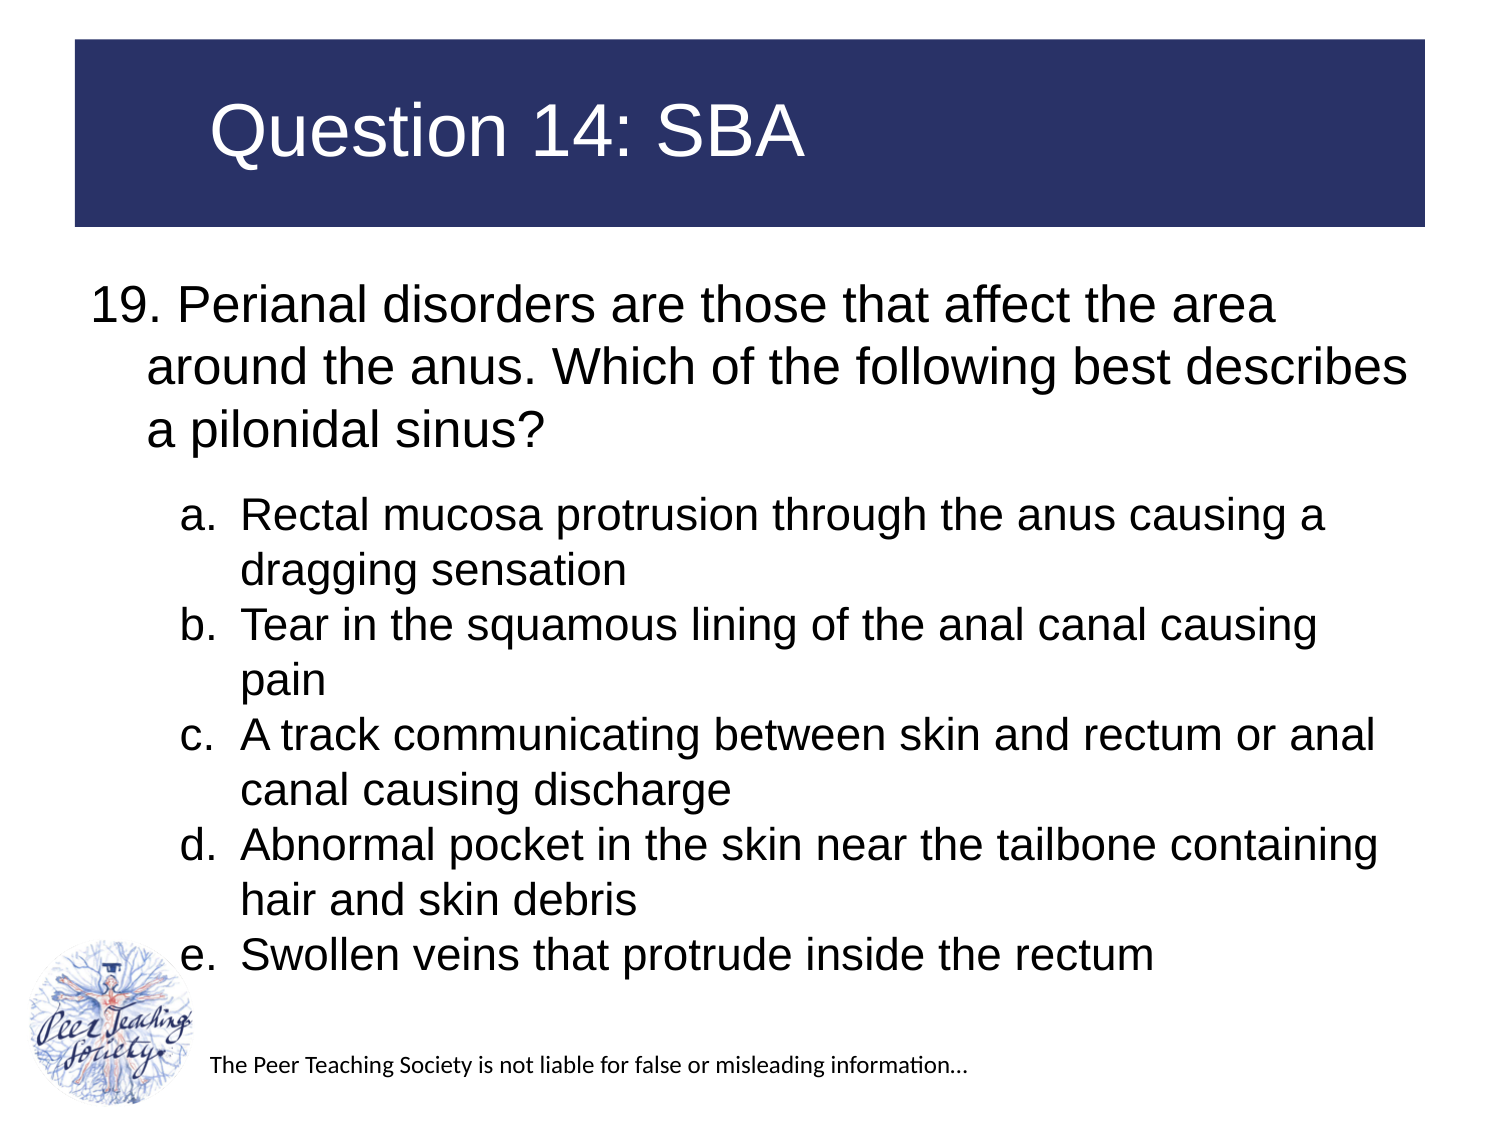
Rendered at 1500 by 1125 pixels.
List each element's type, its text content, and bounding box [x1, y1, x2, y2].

list 19. Perianal disorders are those that affect the area around the anus. Which of the following best describes a pilonidal sinus? Rectal mucosa protrusion through the anus causing a dragging sensation Tear in the squamous lining of the anal canal causing pain A track communicating between skin and rectum or anal canal causing discharge Abnormal pocket in the skin near the tailbone containing hair and skin debris Swollen veins that protrude inside the rectum [75, 262, 1425, 1005]
text_box [74, 39, 1425, 227]
text_box The Peer Teaching Society is not liable for false or misleading information… [201, 1040, 1026, 1087]
picture [26, 938, 195, 1108]
text_box Question 14: SBA [194, 73, 886, 179]
